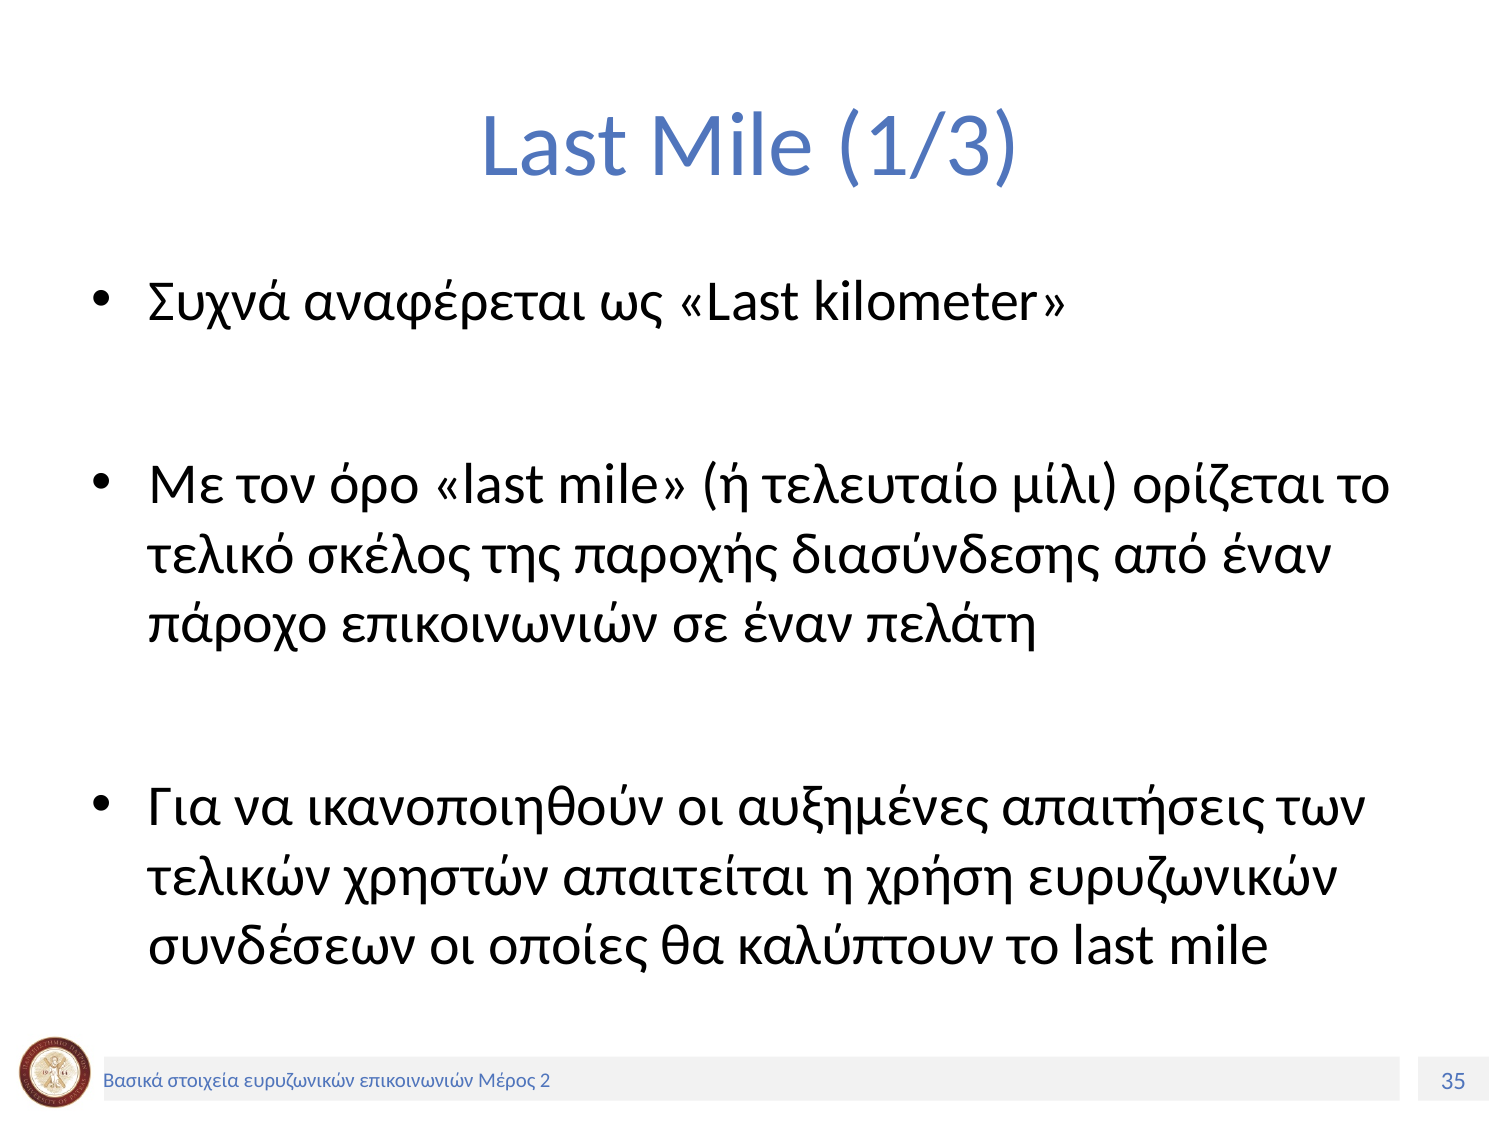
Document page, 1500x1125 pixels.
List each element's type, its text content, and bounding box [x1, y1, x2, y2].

picture [5, 1023, 104, 1121]
list Συχνά αναφέρεται ως «Last kilometer» Με τον όρο «last mile» (ή τελευταίο μίλι) ορίζεται το τελικό σκέλος της παροχής διασύνδεσης από έναν πάροχο επικοινωνιών σε έναν πελάτη Για να ικανοποιηθούν οι αυξημένες απαιτήσεις των τελικών χρηστών απαιτείται η χρήση ευρυζωνικών συνδέσεων οι οποίες θα καλύπτουν το last mile [76, 255, 1427, 998]
title Last Mile (1/3) [75, 45, 1425, 233]
